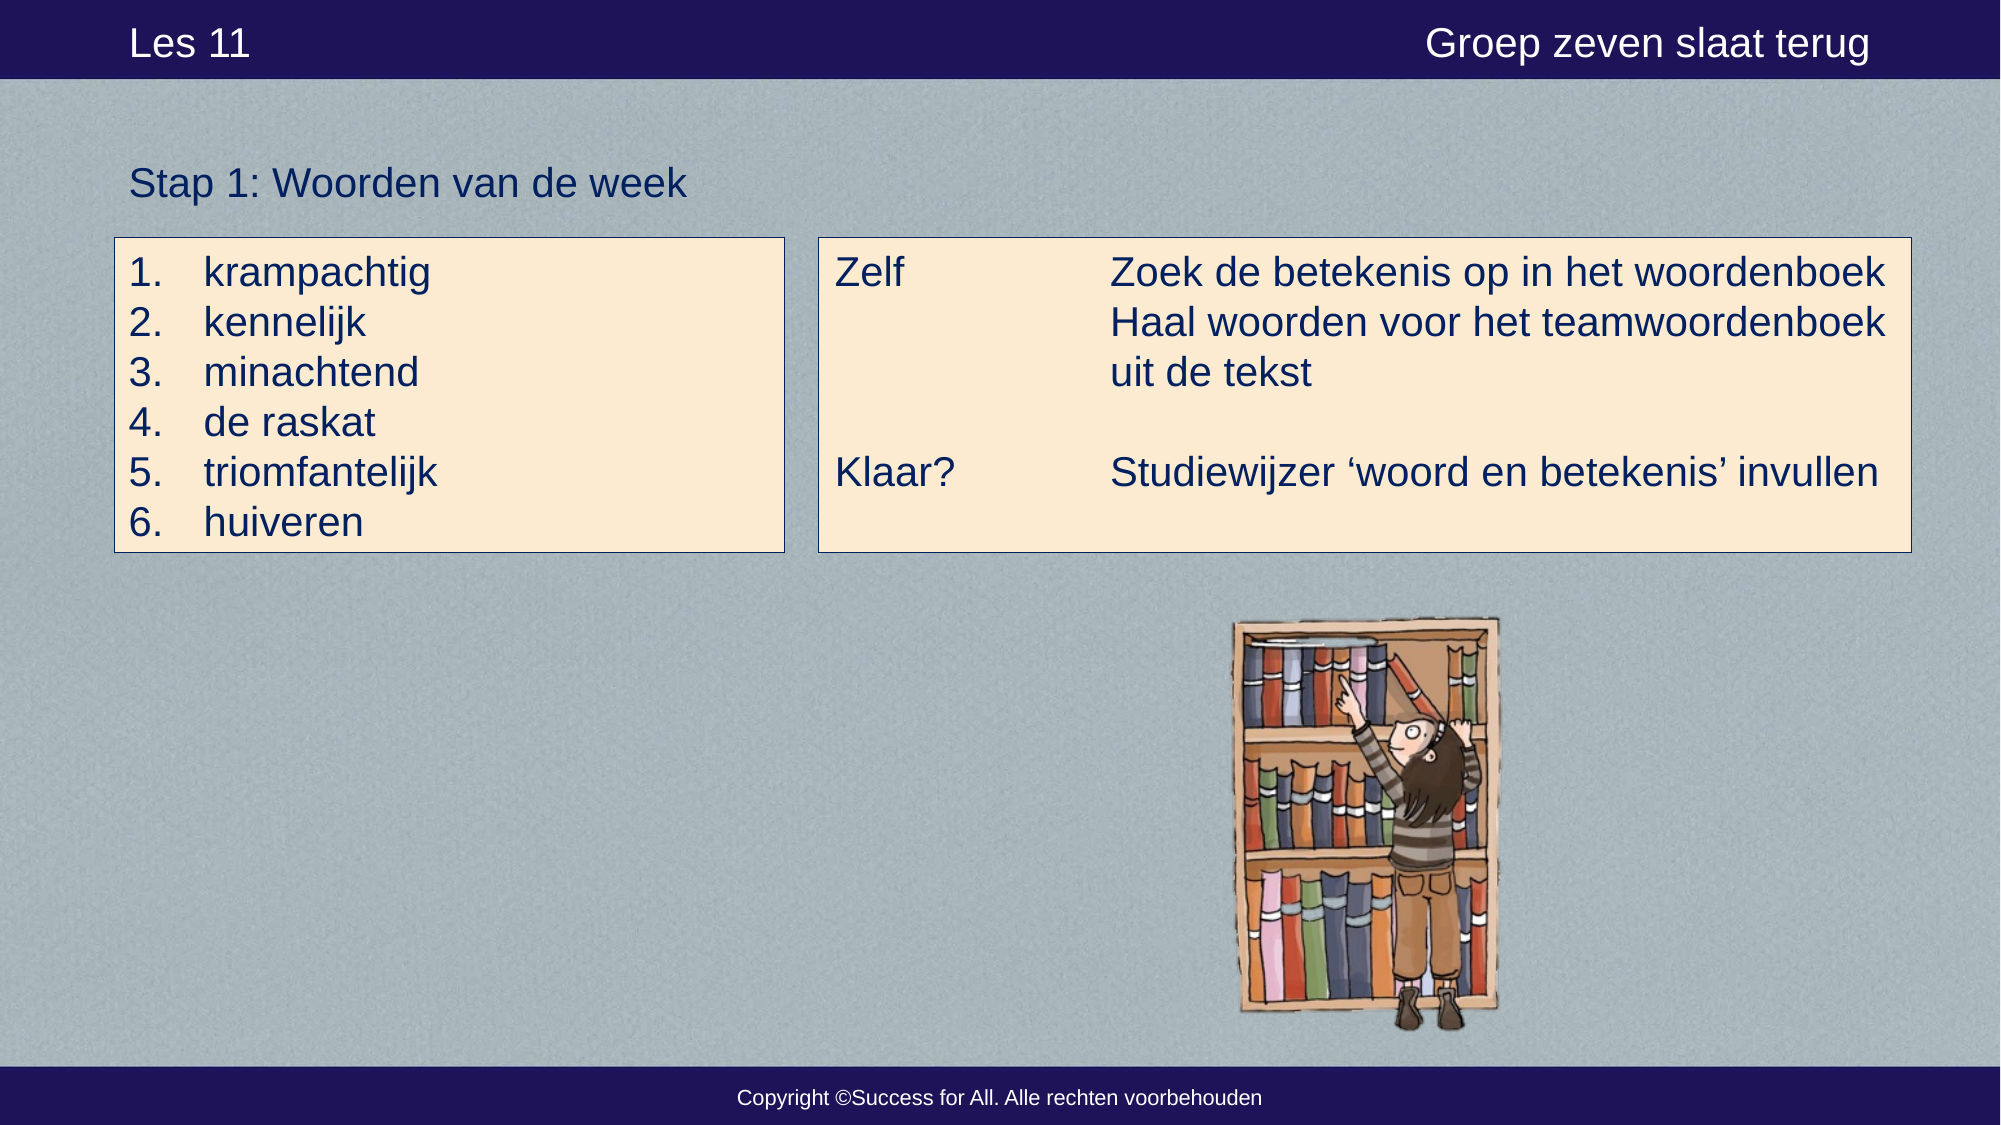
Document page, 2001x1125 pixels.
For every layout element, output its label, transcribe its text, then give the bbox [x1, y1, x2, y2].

text_box Copyright ©Success for All. Alle rechten voorbehouden [0, 1076, 2000, 1125]
text_box Groep zeven slaat terug [999, 8, 1886, 73]
text_box Les 11 [114, 8, 354, 73]
text_box Stap 1: Woorden van de week [113, 148, 1635, 214]
text_box Zelf Zoek de betekenis op in het woordenboek Haal woorden voor het teamwoordenboek uit de tekst Klaar? Studiewijzer ‘woord en betekenis’ invullen [818, 237, 1912, 553]
picture [0, 0, 2001, 1125]
text_box krampachtig kennelijk minachtend de raskat triomfantelijk huiveren [114, 237, 785, 553]
